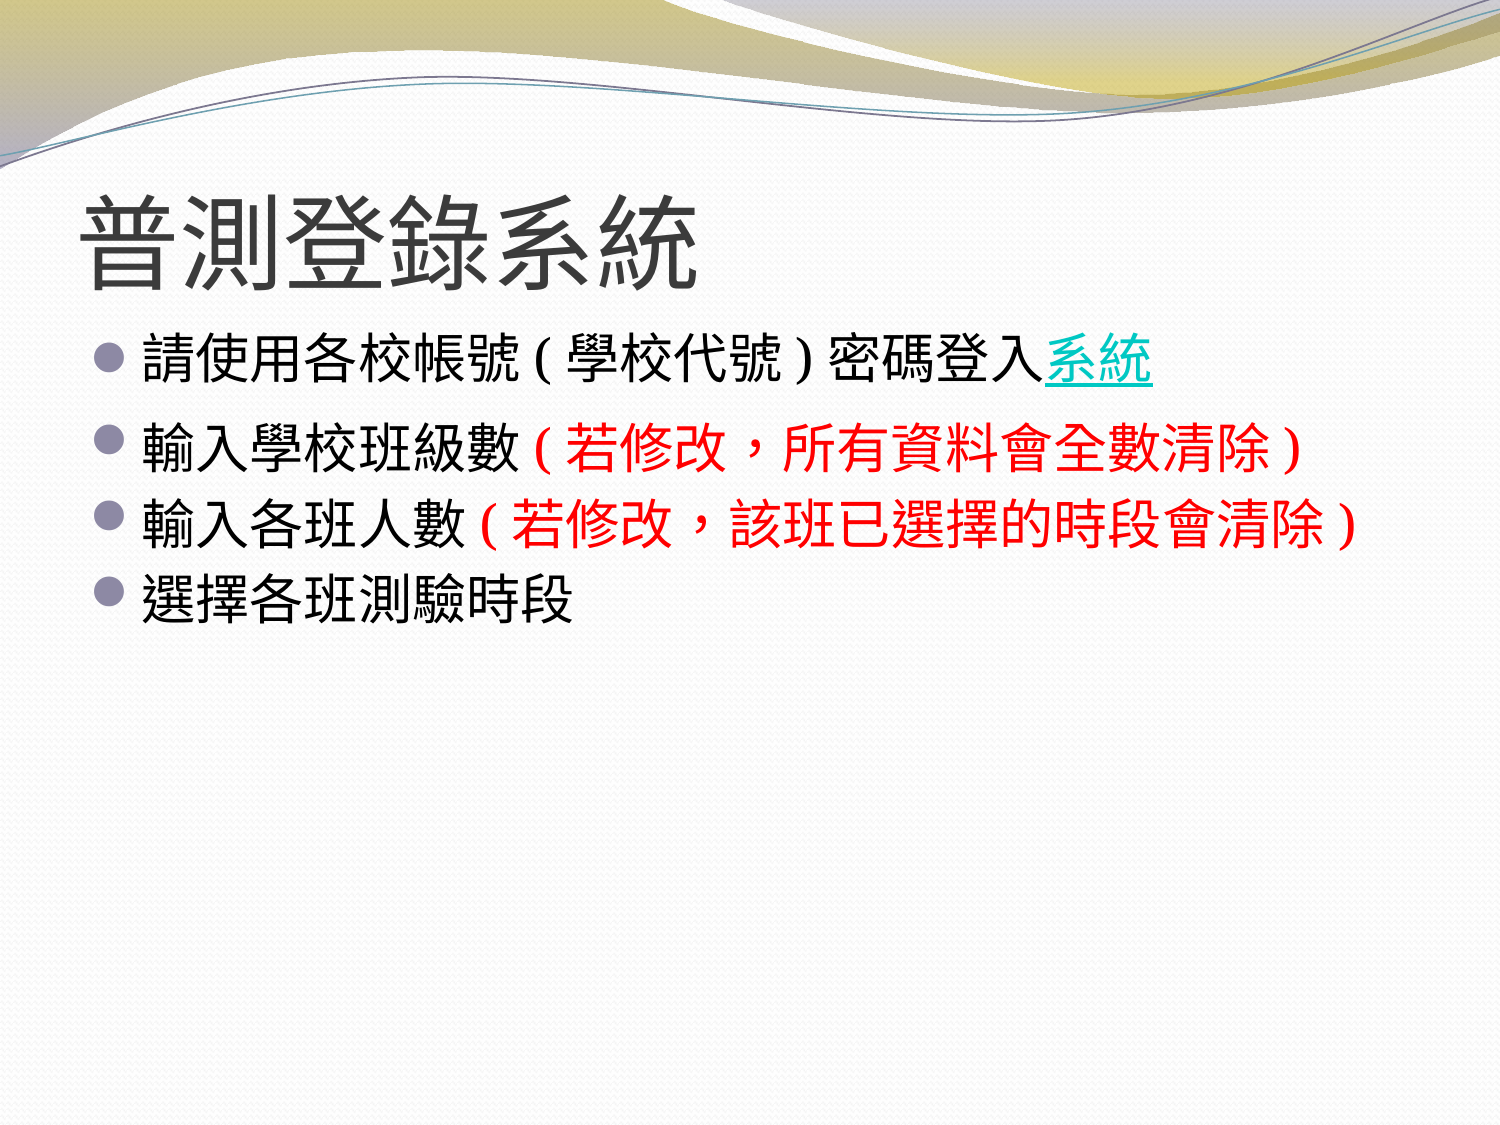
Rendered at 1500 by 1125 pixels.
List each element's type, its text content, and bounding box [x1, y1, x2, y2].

title 普測登錄系統 [75, 115, 1425, 303]
list 請使用各校帳號(學校代號)密碼登入系統 輸入學校班級數(若修改，所有資料會全數清除) 輸入各班人數(若修改，該班已選擇的時段會清除) 選擇各班測驗時段 [75, 317, 1425, 1038]
